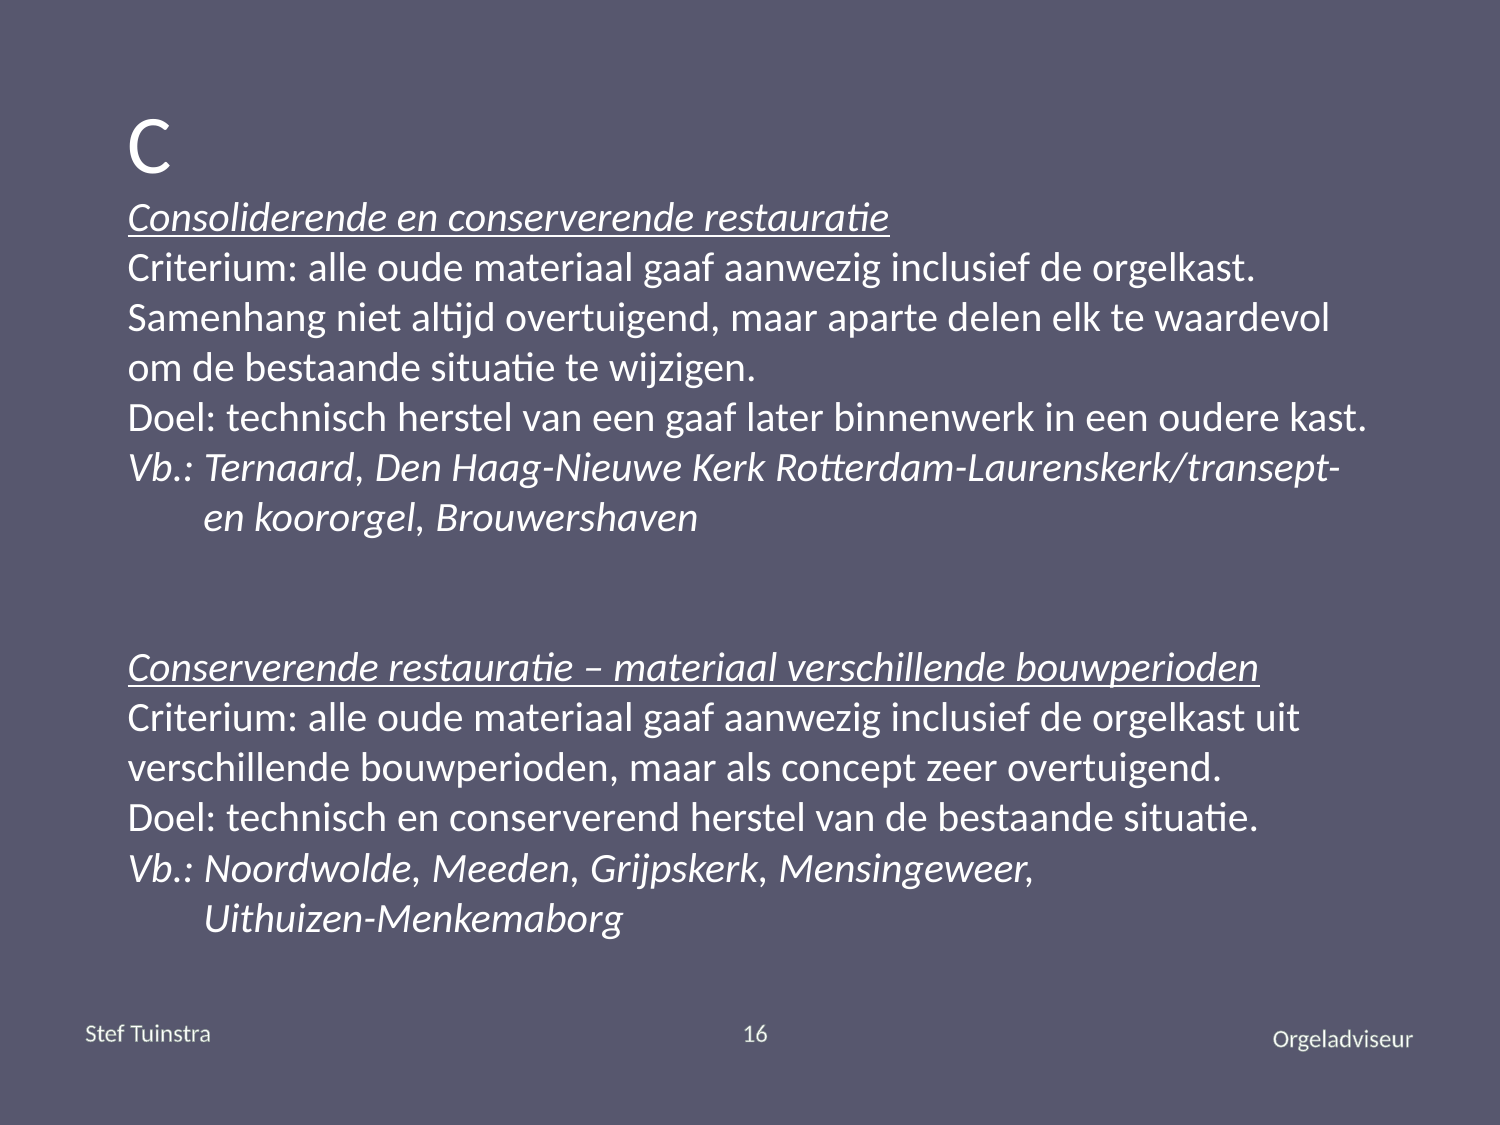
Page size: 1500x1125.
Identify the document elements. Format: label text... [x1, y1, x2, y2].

text_box Stef Tuinstra [70, 1009, 230, 1054]
text_box Orgeladviseur [1281, 1014, 1447, 1060]
title C Consoliderende en conserverende restauratie Criterium: alle oude materiaal gaaf aanwezig inclusief de orgelkast. Samenhang niet altijd overtuigend, maar aparte delen elk te waardevol om de bestaande situatie te wijzigen. Doel: technisch herstel van een gaaf later binnenwerk in een oudere kast. Vb.: Ternaard, Den Haag-Nieuwe Kerk Rotterdam-Laurenskerk/transept- en koororgel, Brouwershaven Conserverende restauratie – materiaal verschillende bouwperioden Criterium: alle oude materiaal gaaf aanwezig inclusief de orgelkast uit verschillende bouwperioden, maar als concept zeer overtuigend. Doel: technisch en conserverend herstel van de bestaande situatie. Vb.: Noordwolde, Meeden, Grijpskerk, Mensingeweer, Uithuizen-Menkemaborg [112, 78, 1388, 953]
subtitle 16 [230, 1009, 1281, 1060]
